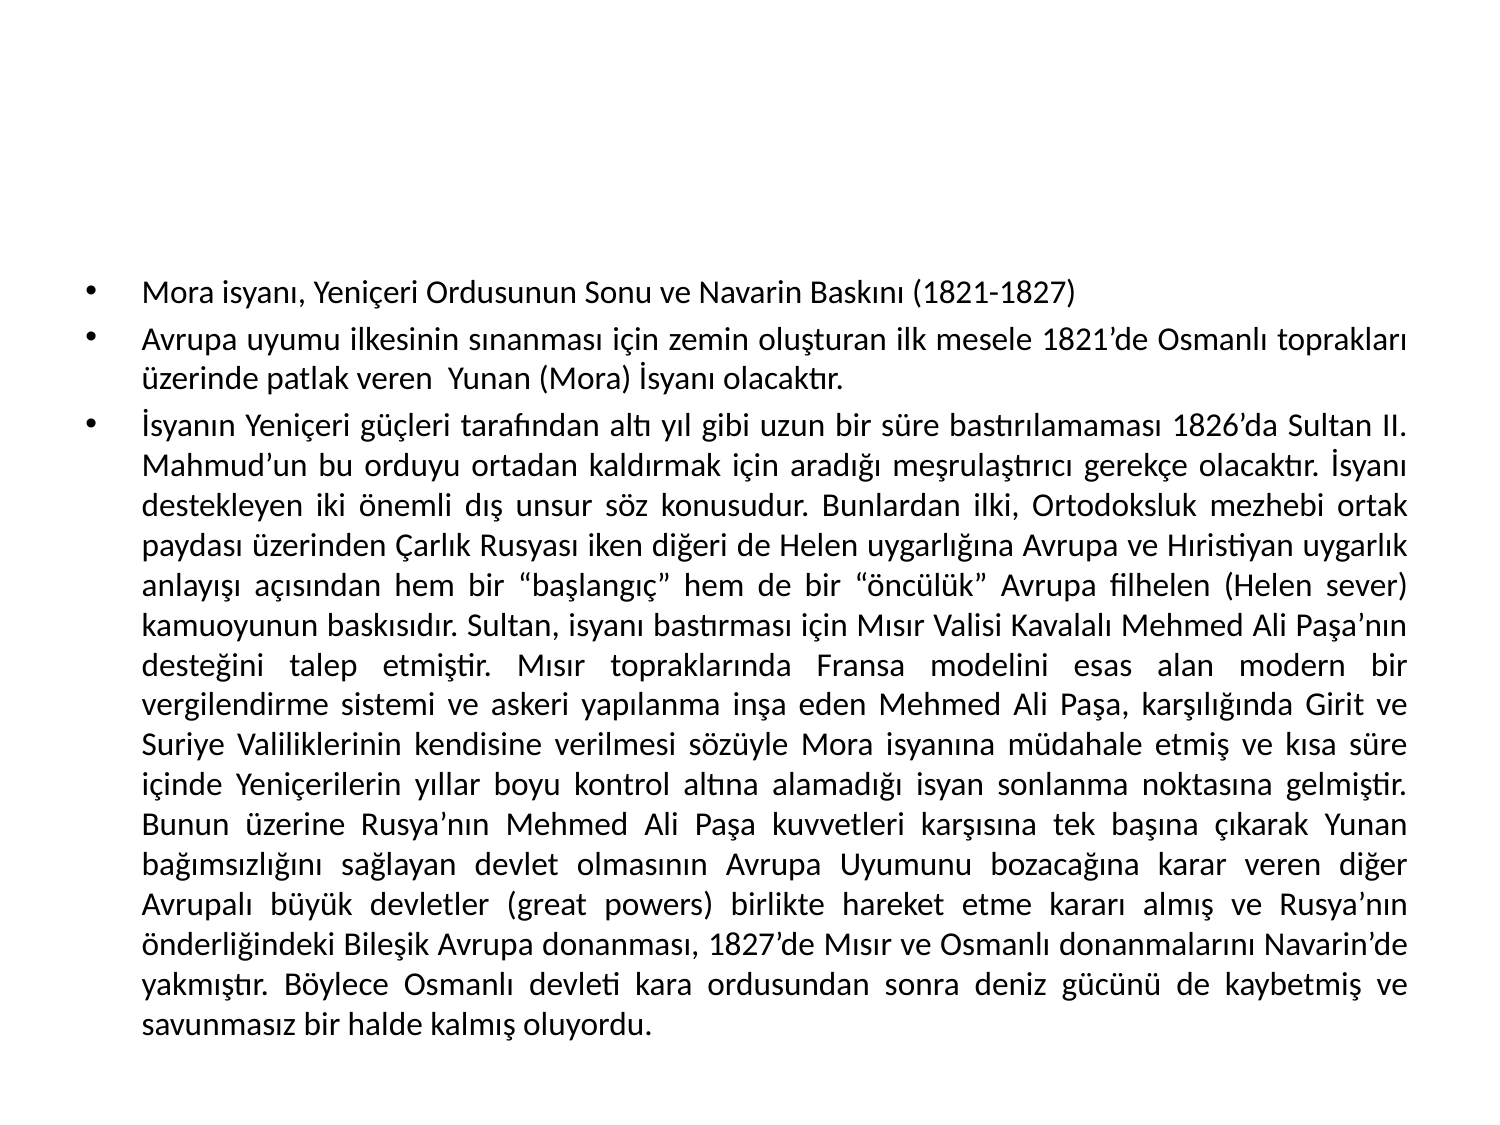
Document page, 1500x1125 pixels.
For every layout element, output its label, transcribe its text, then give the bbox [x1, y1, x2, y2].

list Mora isyanı, Yeniçeri Ordusunun Sonu ve Navarin Baskını (1821-1827) Avrupa uyumu ilkesinin sınanması için zemin oluşturan ilk mesele 1821’de Osmanlı toprakları üzerinde patlak veren Yunan (Mora) İsyanı olacaktır. İsyanın Yeniçeri güçleri tarafından altı yıl gibi uzun bir süre bastırılamaması 1826’da Sultan II. Mahmud’un bu orduyu ortadan kaldırmak için aradığı meşrulaştırıcı gerekçe olacaktır. İsyanı destekleyen iki önemli dış unsur söz konusudur. Bunlardan ilki, Ortodoksluk mezhebi ortak paydası üzerinden Çarlık Rusyası iken diğeri de Helen uygarlığına Avrupa ve Hıristiyan uygarlık anlayışı açısından hem bir “başlangıç” hem de bir “öncülük” Avrupa filhelen (Helen sever) kamuoyunun baskısıdır. Sultan, isyanı bastırması için Mısır Valisi Kavalalı Mehmed Ali Paşa’nın desteğini talep etmiştir. Mısır topraklarında Fransa modelini esas alan modern bir vergilendirme sistemi ve askeri yapılanma inşa eden Mehmed Ali Paşa, karşılığında Girit ve Suriye Valiliklerinin kendisine verilmesi sözüyle Mora isyanına müdahale etmiş ve kısa süre içinde Yeniçerilerin yıllar boyu kontrol altına alamadığı isyan sonlanma noktasına gelmiştir. Bunun üzerine Rusya’nın Mehmed Ali Paşa kuvvetleri karşısına tek başına çıkarak Yunan bağımsızlığını sağlayan devlet olmasının Avrupa Uyumunu bozacağına karar veren diğer Avrupalı büyük devletler (great powers) birlikte hareket etme kararı almış ve Rusya’nın önderliğindeki Bileşik Avrupa donanması, 1827’de Mısır ve Osmanlı donanmalarını Navarin’de yakmıştır. Böylece Osmanlı devleti kara ordusundan sonra deniz gücünü de kaybetmiş ve savunmasız bir halde kalmış oluyordu. [70, 262, 1425, 1055]
